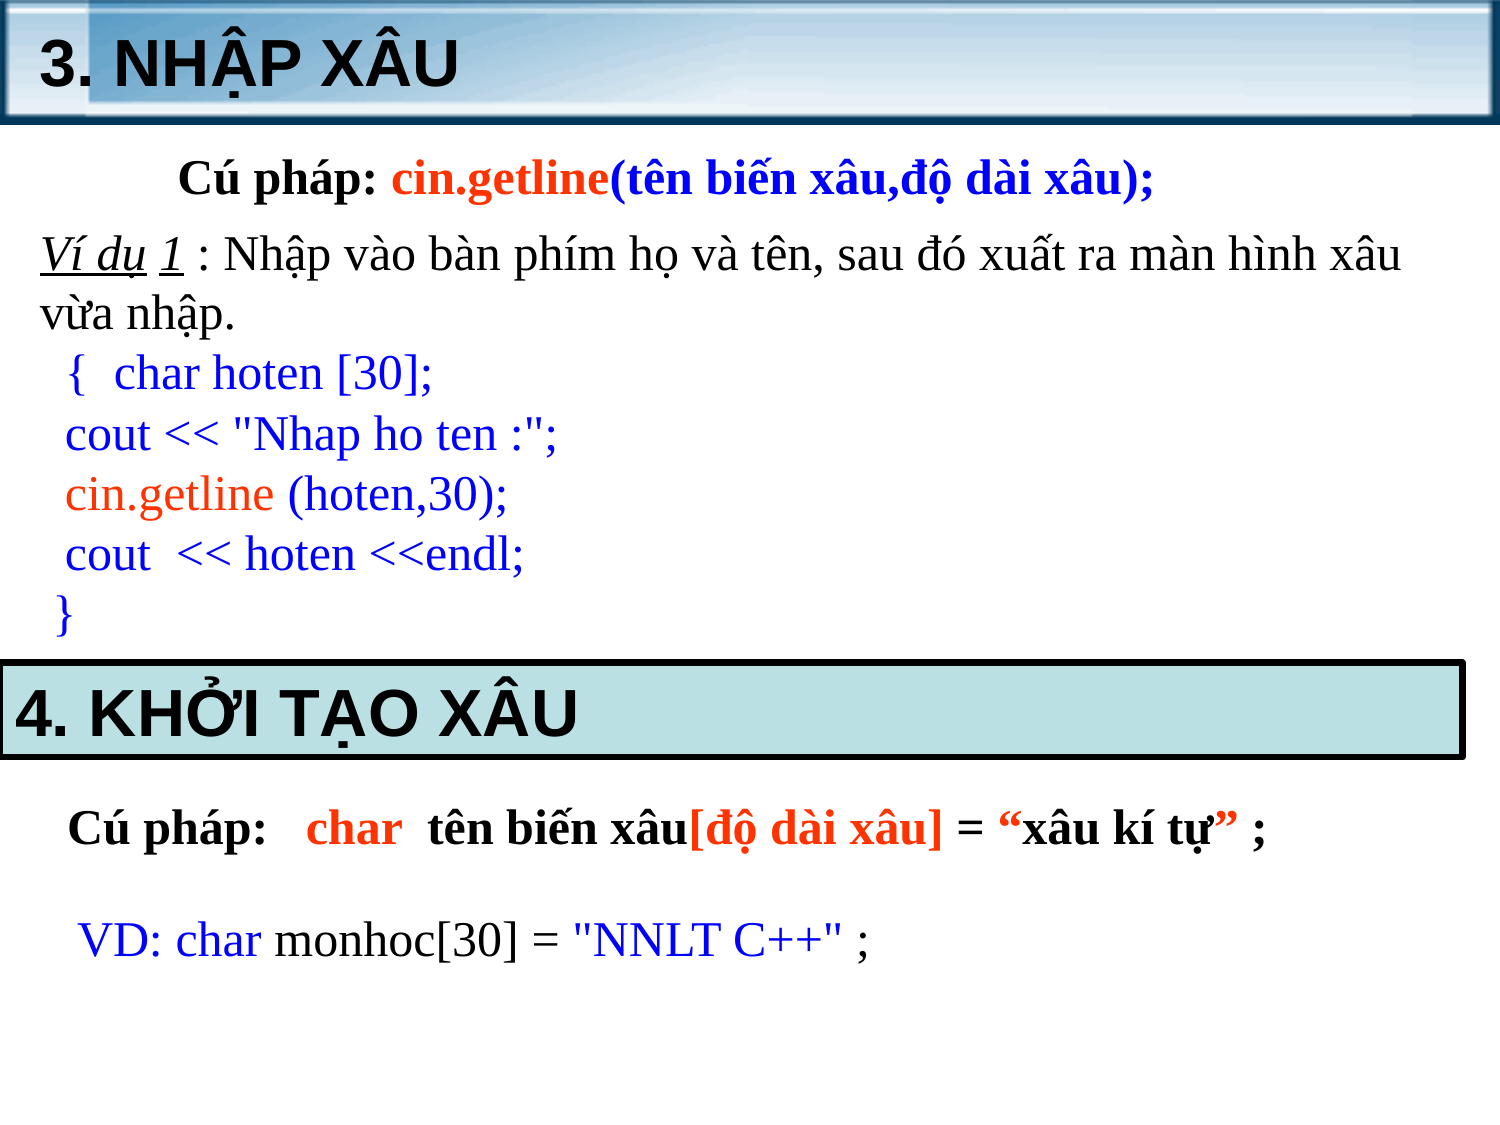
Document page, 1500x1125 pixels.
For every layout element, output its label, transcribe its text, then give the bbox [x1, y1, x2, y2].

text_box Ví dụ 1 : Nhập vào bàn phím họ và tên, sau đó xuất ra màn hình xâu vừa nhập. { char hoten [30]; cout << "Nhap ho ten :"; cin.getline (hoten,30); cout << hoten <<endl; } [24, 212, 1425, 648]
text_box 4. KHỞI TẠO XÂU [0, 662, 1463, 758]
text_box Cú pháp: char tên biến xâu[độ dài xâu] = “xâu kí tự” ; [52, 786, 1425, 862]
picture [0, 0, 1500, 125]
text_box Cú pháp: cin.getline(tên biến xâu,độ dài xâu); [162, 137, 1450, 213]
text_box VD: char monhoc[30] = "NNLT C++" ; [62, 899, 1062, 974]
